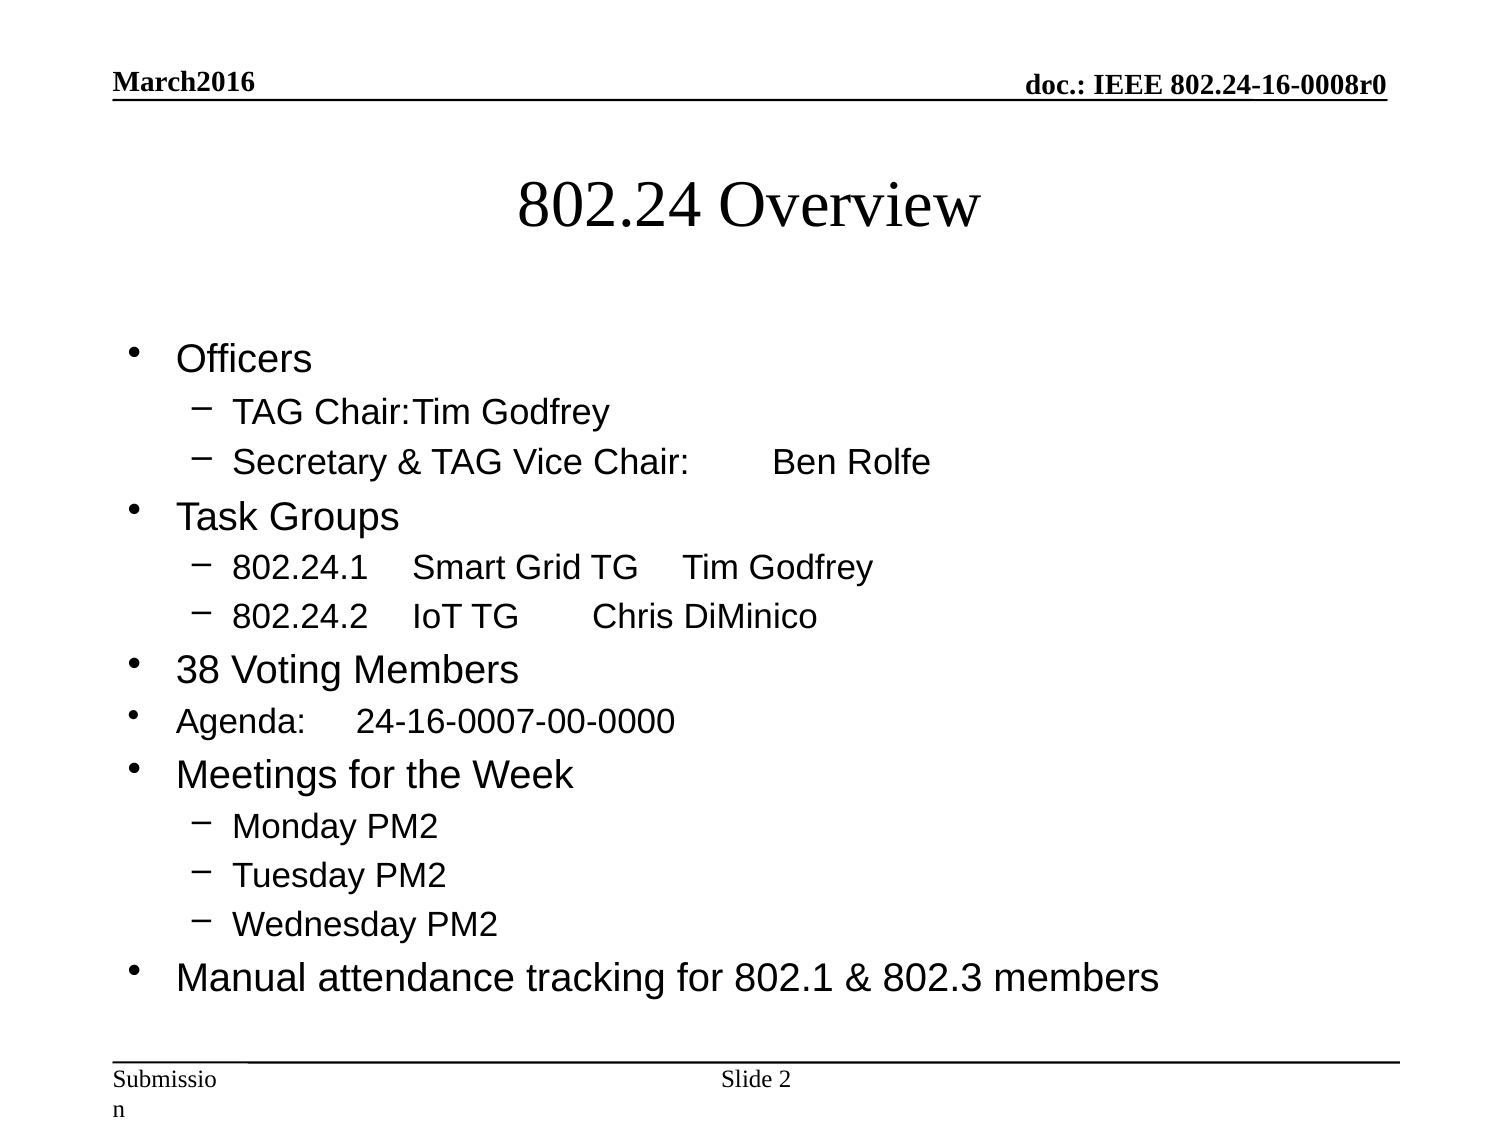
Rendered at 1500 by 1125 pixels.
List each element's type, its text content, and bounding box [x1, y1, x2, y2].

slide_number Slide 2 [712, 1062, 800, 1093]
list Officers TAG Chair: Tim Godfrey Secretary & TAG Vice Chair: Ben Rolfe Task Groups 802.24.1 Smart Grid TG Tim Godfrey 802.24.2 IoT TG Chris DiMinico 38 Voting Members Agenda: 24-16-0007-00-0000 Meetings for the Week Monday PM2 Tuesday PM2 Wednesday PM2 Manual attendance tracking for 802.1 & 802.3 members [112, 324, 1463, 1013]
title 802.24 Overview [112, 112, 1388, 288]
